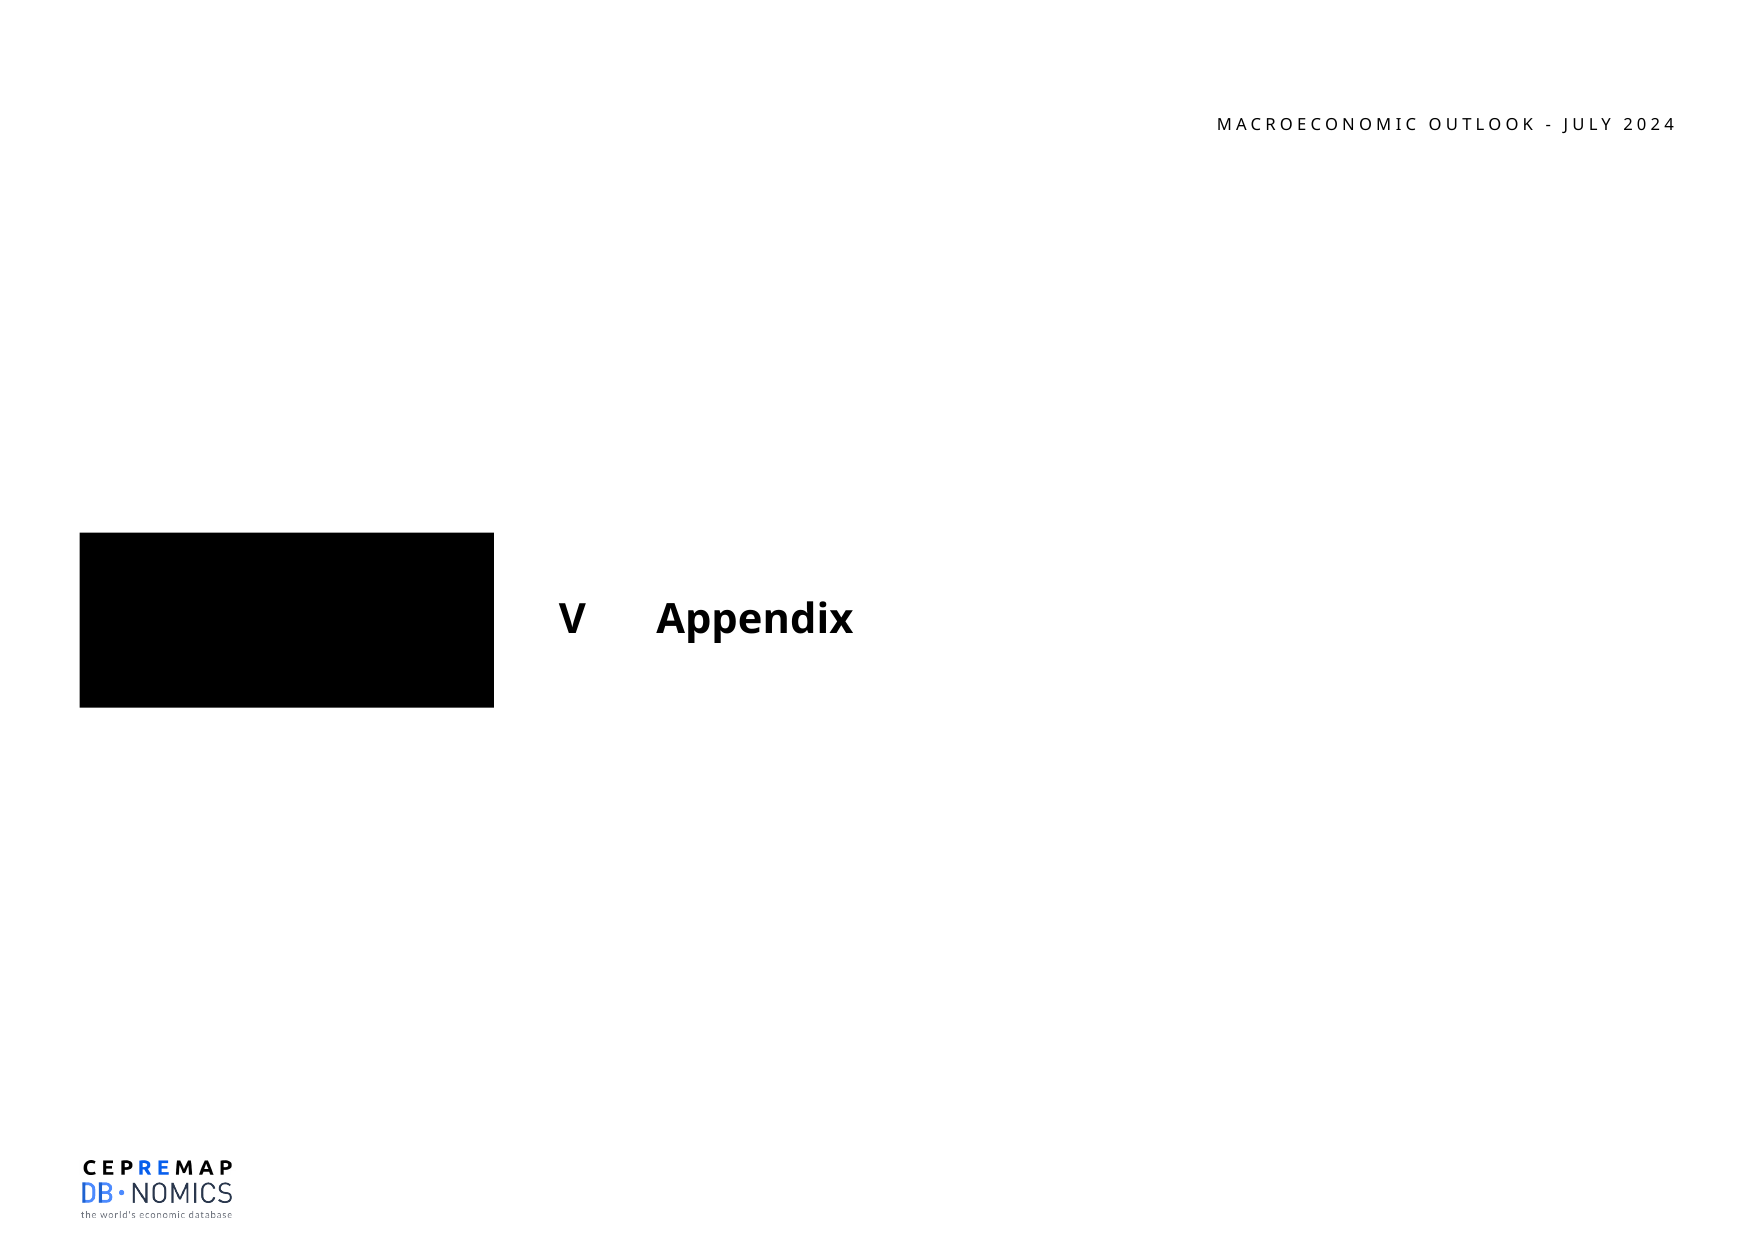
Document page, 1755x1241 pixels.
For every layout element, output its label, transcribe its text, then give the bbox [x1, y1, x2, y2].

picture [79, 1160, 236, 1175]
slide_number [877, 109, 1675, 139]
title V Appendix [498, 532, 1675, 708]
picture [81, 1182, 232, 1218]
